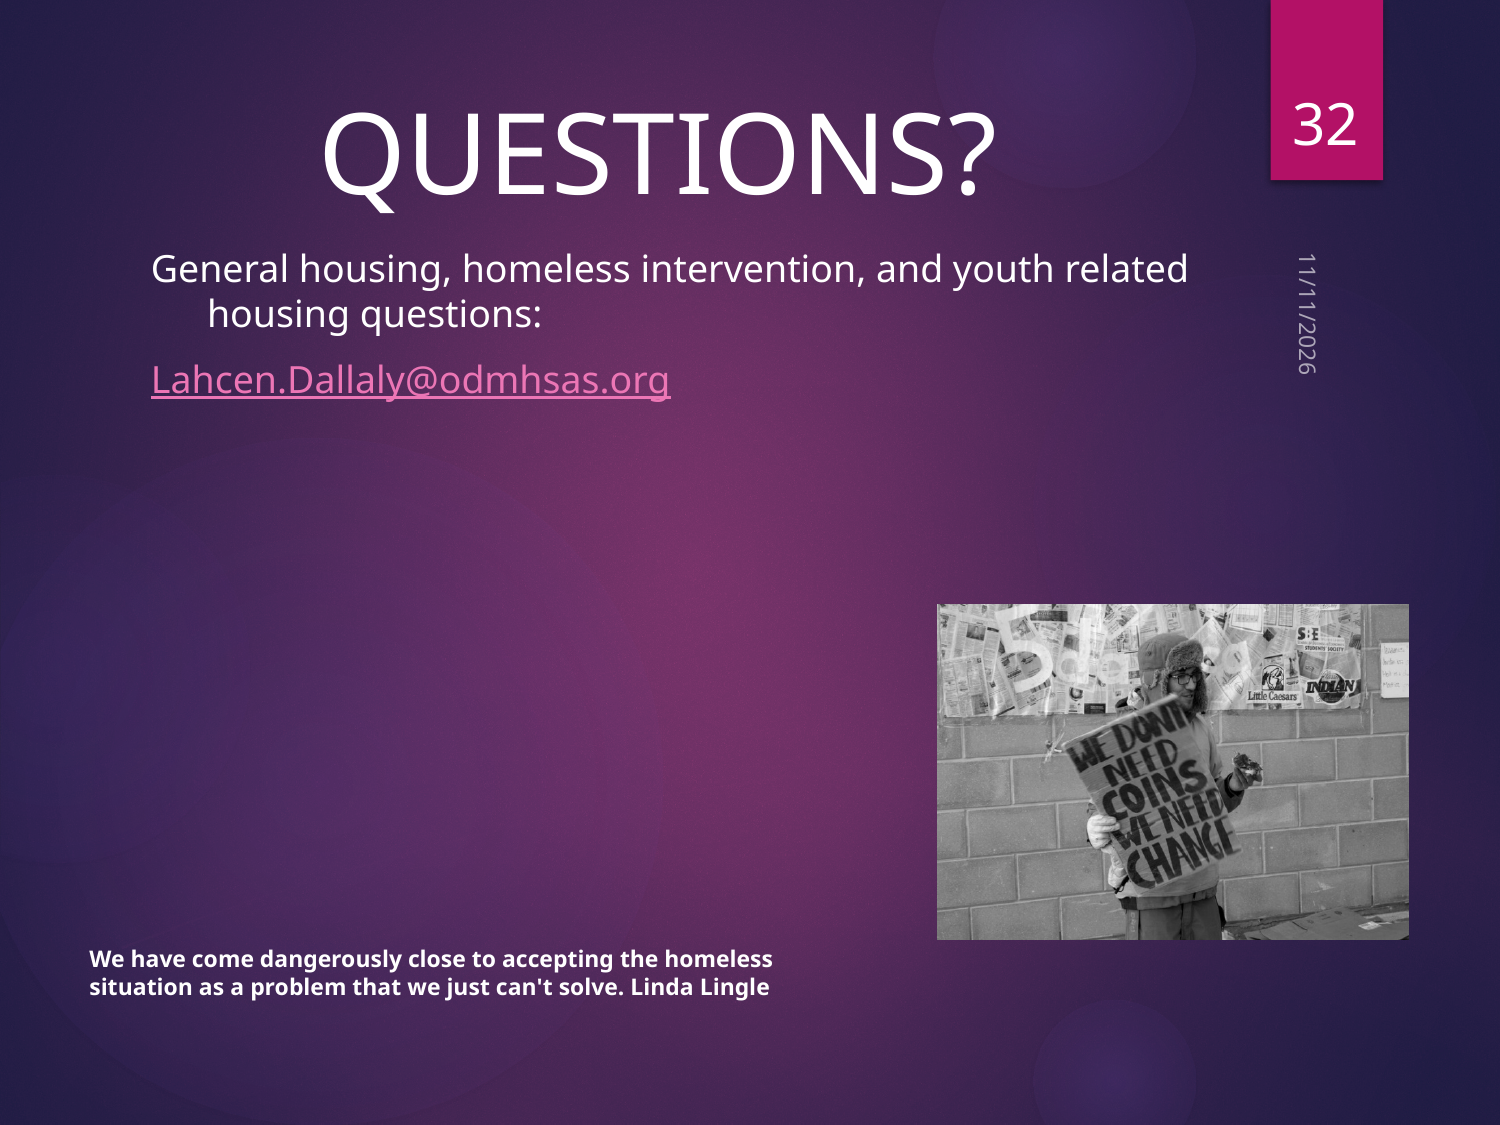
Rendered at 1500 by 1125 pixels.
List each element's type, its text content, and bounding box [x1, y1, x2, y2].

slide_number 32 [1273, 48, 1378, 175]
list General housing, homeless intervention, and youth related housing questions: Lahcen.Dallaly@odmhsas.org [135, 237, 1237, 1025]
picture [937, 604, 1409, 940]
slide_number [1292, 237, 1330, 400]
text_box We have come dangerously close to accepting the homeless situation as a problem that we just can't solve. Linda Lingle [74, 937, 800, 1008]
title QUESTIONS? [79, 74, 1237, 304]
